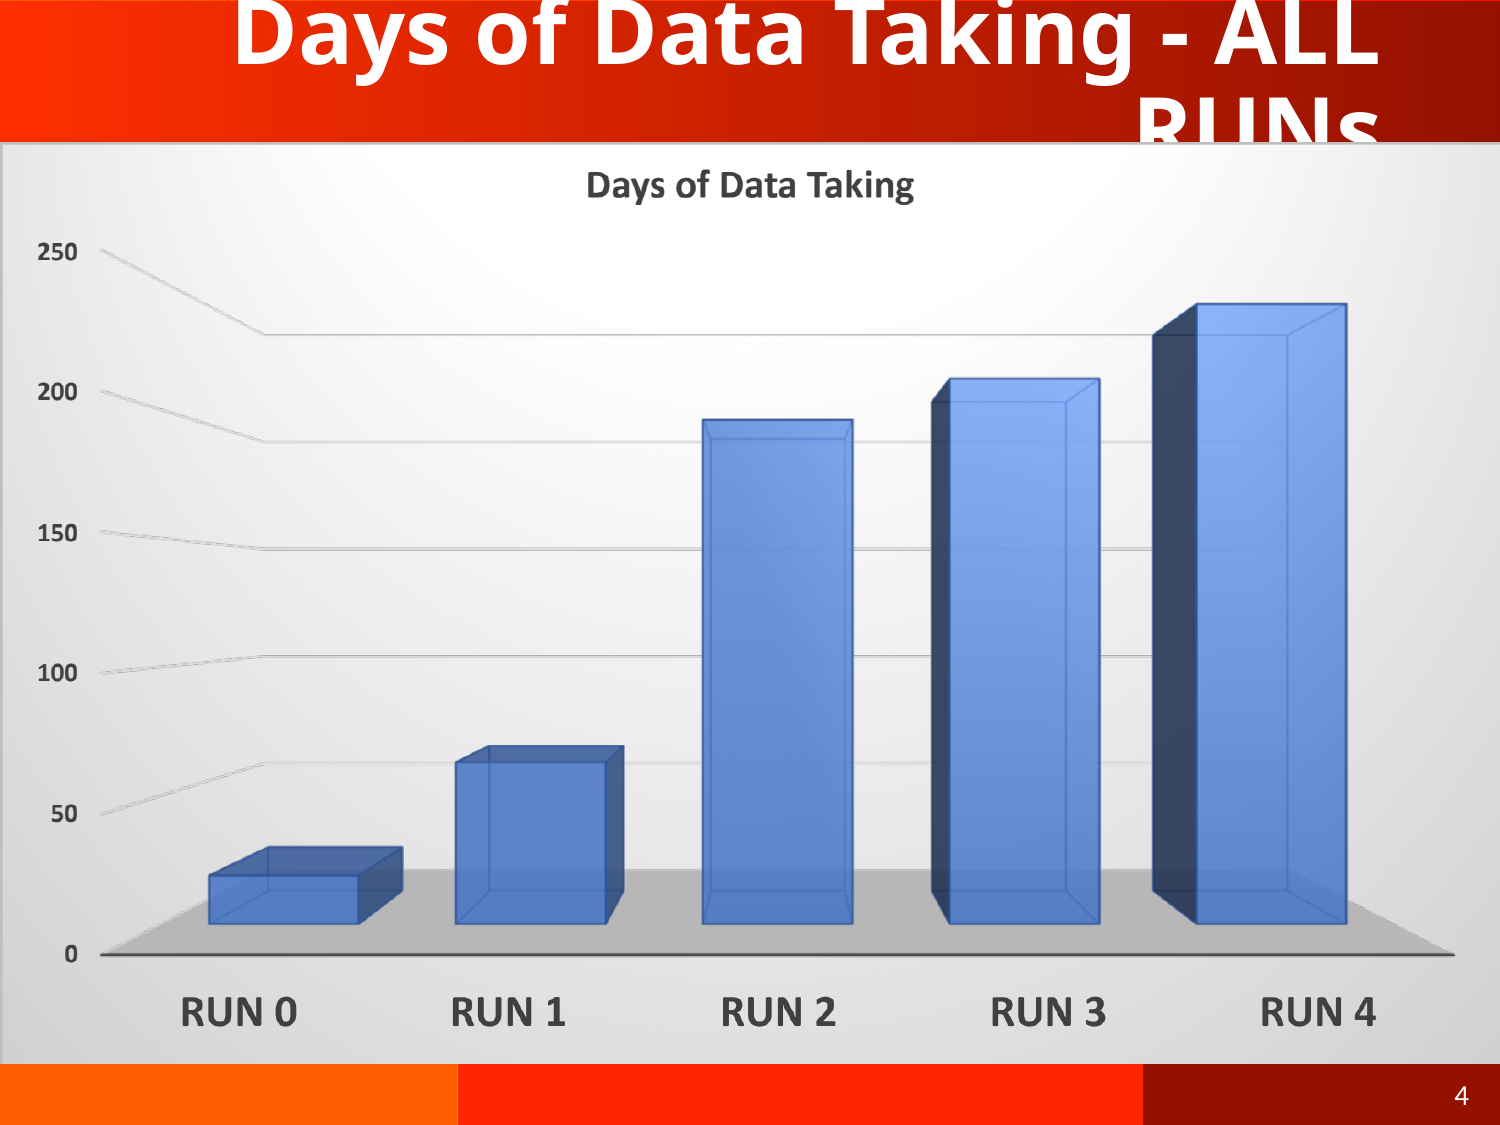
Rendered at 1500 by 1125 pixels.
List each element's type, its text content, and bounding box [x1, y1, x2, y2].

picture [0, 142, 1500, 1064]
title Days of Data Taking - ALL RUNs [103, 1, 1397, 142]
slide_number 4 [1146, 1064, 1485, 1124]
